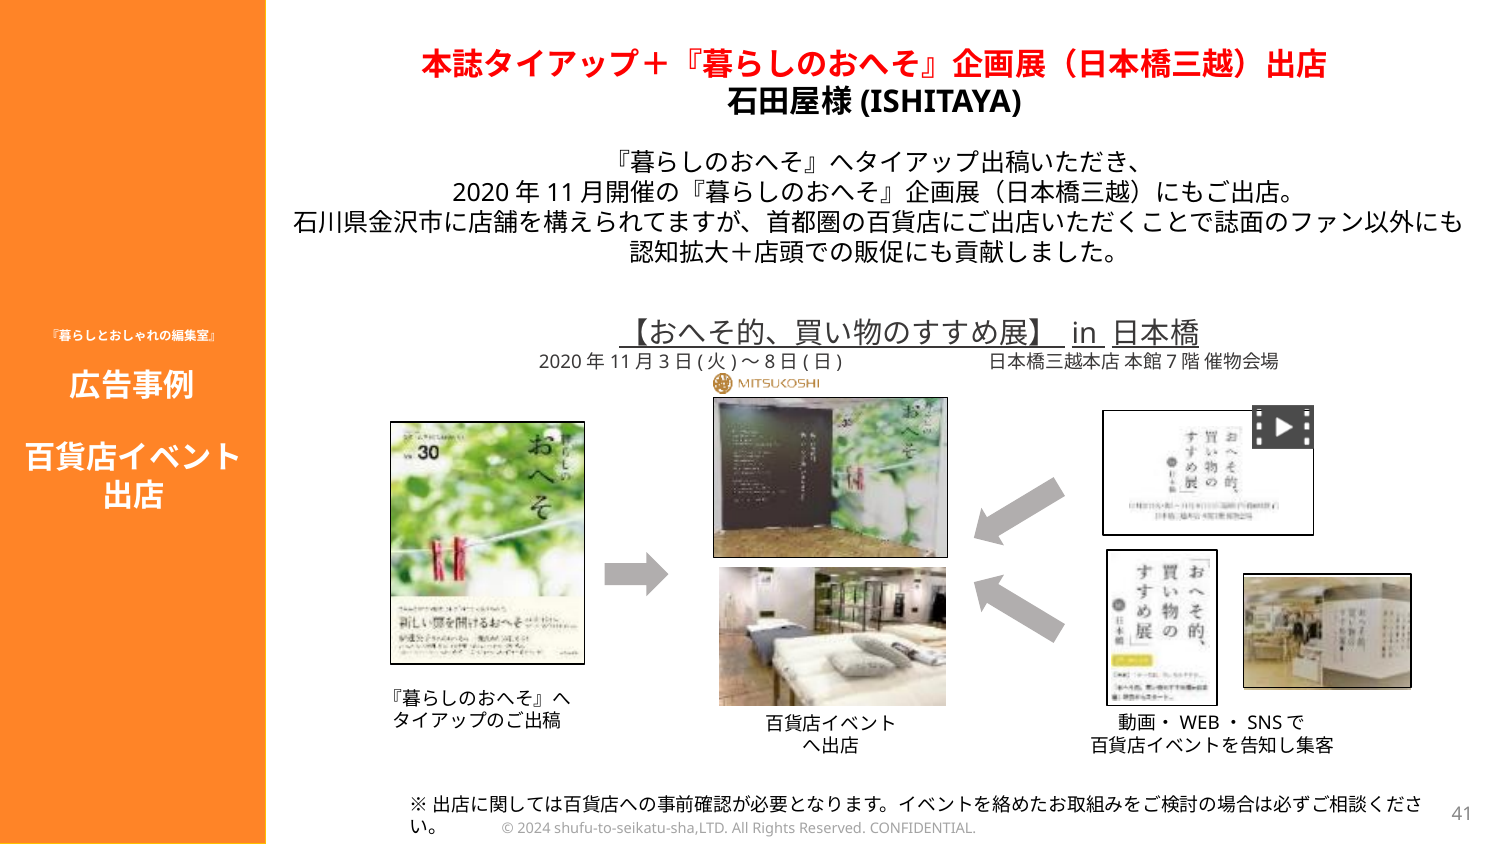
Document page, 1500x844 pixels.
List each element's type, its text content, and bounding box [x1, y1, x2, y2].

text_box [0, 0, 266, 844]
text_box 広告事例 百貨店イベント 出店 [11, 363, 253, 513]
text_box 『暮らしのおへそ』へタイアップ出稿いただき、 2020年11月開催の『暮らしのおへそ』企画展（日本橋三越）にもご出店。 石川県金沢市に店舗を構えられてますが、首都圏の百貨店にご出店いただくことで誌面のファン以外にも 認知拡大＋店頭での販促にも貢献しました。 【おへそ的、買い物のすすめ展】 in 日本橋 2020年11月3日(火)〜8日(日) 日本橋三越本店 本館7階 催物会場 [288, 144, 1470, 373]
text_box 『暮らしとおしゃれの編集室』 [44, 326, 223, 343]
text_box 本誌タイアップ＋『暮らしのおへそ』企画展（日本橋三越）出店 石田屋様(ISHITAYA) [403, 42, 1344, 119]
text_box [381, 373, 1412, 758]
text_box ※出店に関しては百貨店への事前確認が必要となります。イベントを絡めたお取組みをご検討の場合は必ずご相談ください。 [407, 790, 1461, 838]
slide_number 41 [1425, 801, 1489, 828]
